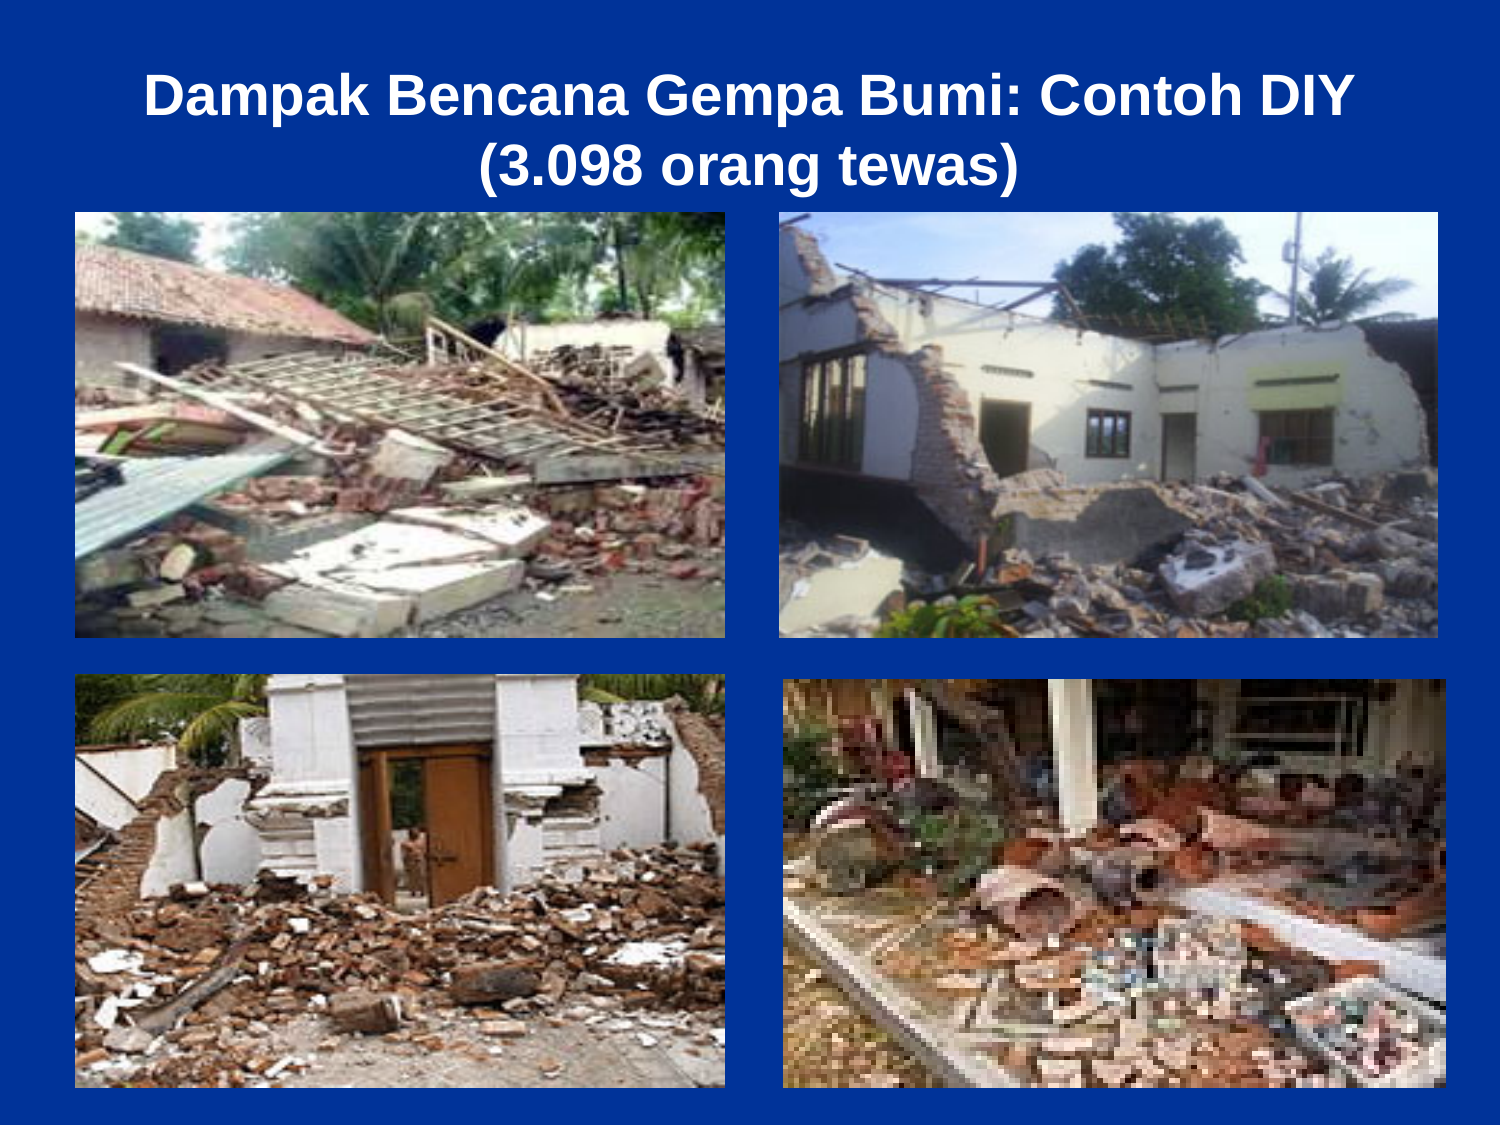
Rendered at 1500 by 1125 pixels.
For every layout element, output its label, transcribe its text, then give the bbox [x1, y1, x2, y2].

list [74, 212, 726, 638]
picture [782, 679, 1446, 1088]
picture [74, 674, 726, 1088]
text_box Dampak Bencana Gempa Bumi: Contoh DIY (3.098 orang tewas) [74, 49, 1425, 205]
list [779, 212, 1438, 638]
